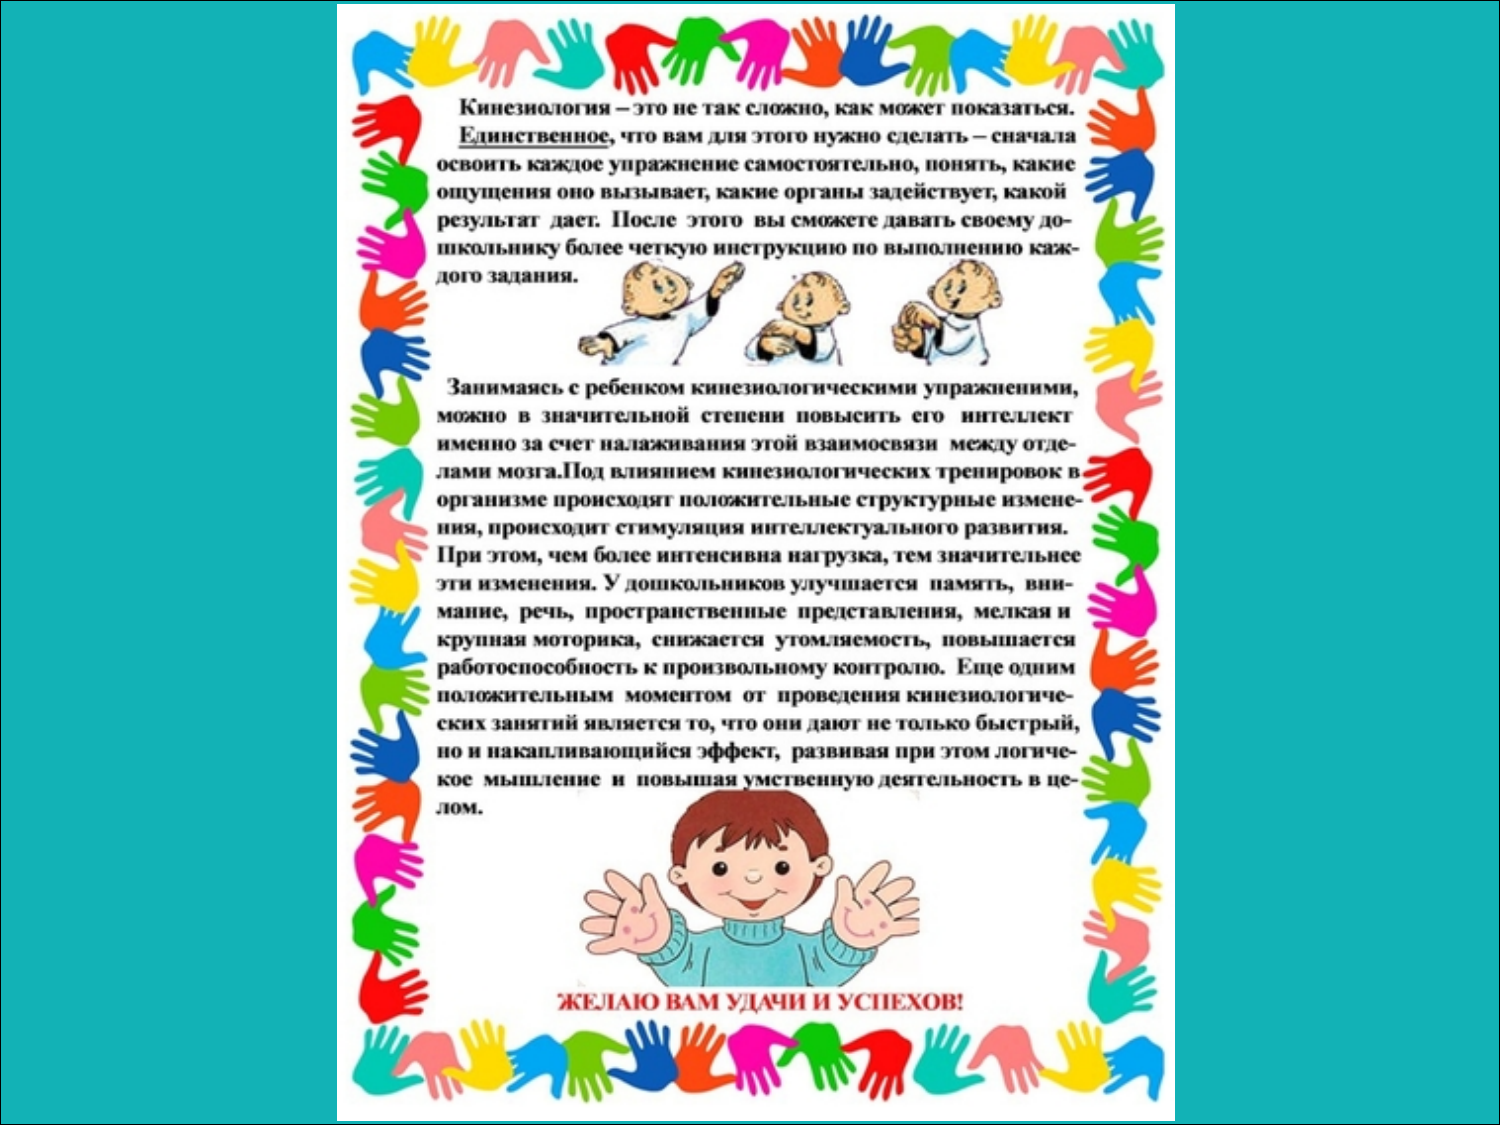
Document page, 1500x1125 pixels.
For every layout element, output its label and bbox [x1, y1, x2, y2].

picture [337, 4, 1176, 1121]
text_box [0, 0, 1500, 1125]
